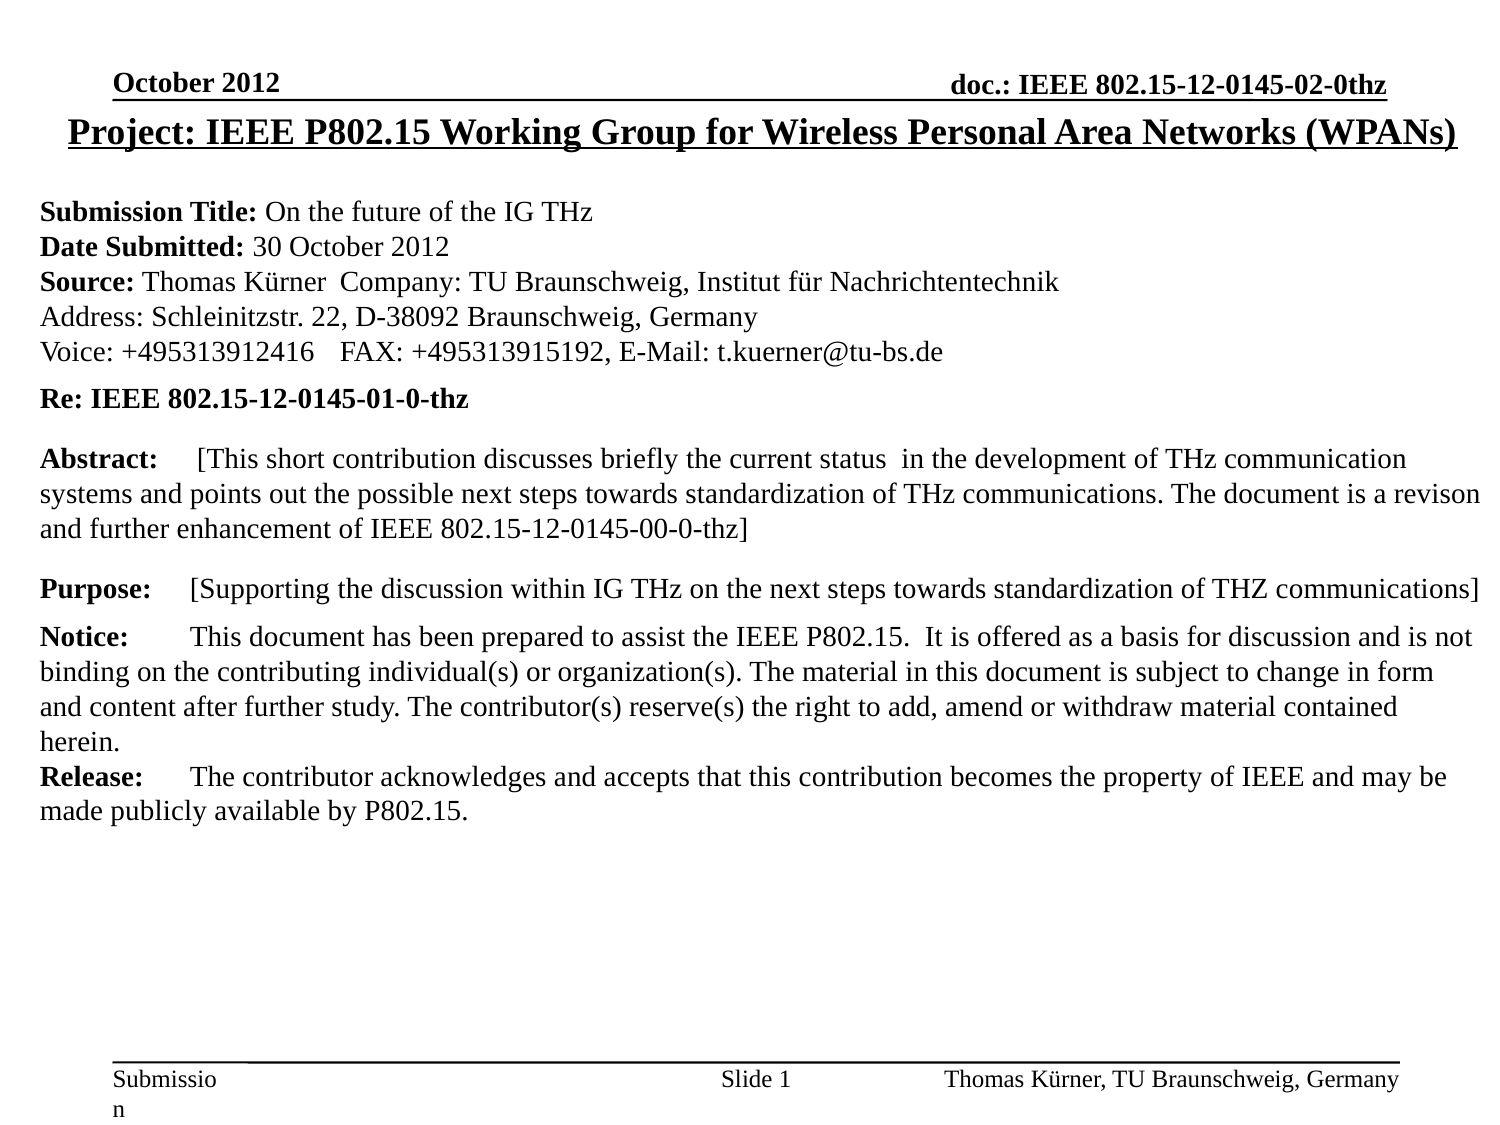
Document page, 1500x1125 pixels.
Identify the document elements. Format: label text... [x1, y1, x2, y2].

text_box Project: IEEE P802.15 Working Group for Wireless Personal Area Networks (WPANs) Submission Title: On the future of the IG THz Date Submitted: 30 October 2012 Source: Thomas Kürner Company: TU Braunschweig, Institut für Nachrichtentechnik Address: Schleinitzstr. 22, D-38092 Braunschweig, Germany Voice: +495313912416 FAX: +495313915192, E-Mail: t.kuerner@tu-bs.de Re: IEEE 802.15-12-0145-01-0-thz Abstract: [This short contribution discusses briefly the current status in the development of THz communication systems and points out the possible next steps towards standardization of THz communications. The document is a revison and further enhancement of IEEE 802.15-12-0145-00-0-thz] Purpose: [Supporting the discussion within IG THz on the next steps towards standardization of THZ communications] Notice: This document has been prepared to assist the IEEE P802.15. It is offered as a basis for discussion and is not binding on the contributing individual(s) or organization(s). The material in this document is subject to change in form and content after further study. The contributor(s) reserve(s) the right to add, amend or withdraw material contained herein. Release: The contributor acknowledges and accepts that this contribution becomes the property of IEEE and may be made publicly available by P802.15. [24, 99, 1500, 835]
slide_number Slide 1 [712, 1061, 800, 1093]
